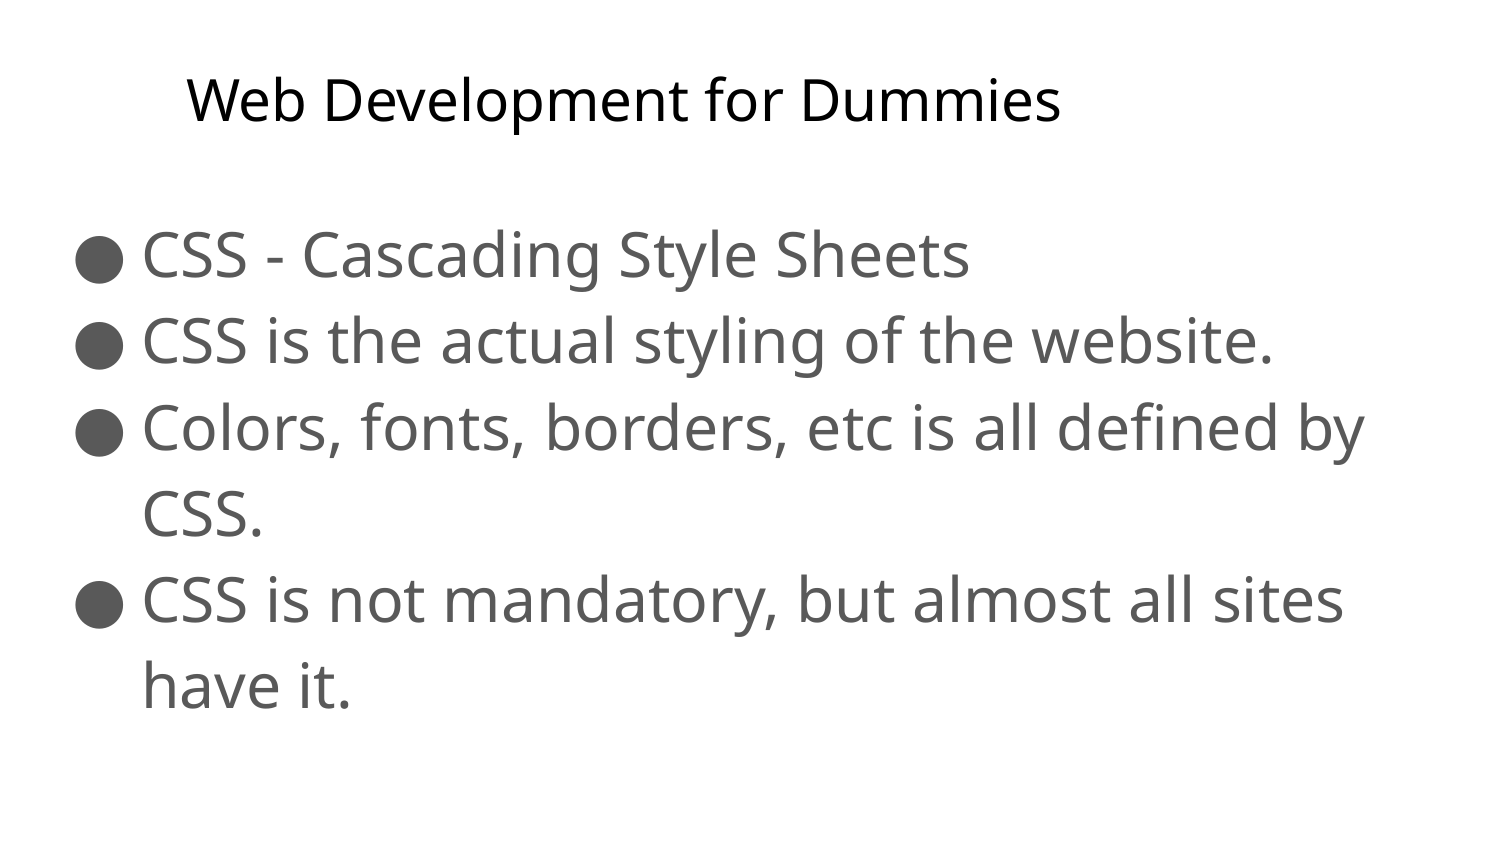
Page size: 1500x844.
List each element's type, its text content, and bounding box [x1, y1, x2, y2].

title Web Development for Dummies [171, 48, 1449, 143]
list CSS - Cascading Style Sheets CSS is the actual styling of the website. Colors, fonts, borders, etc is all defined by CSS. CSS is not mandatory, but almost all sites have it. [51, 189, 1449, 750]
